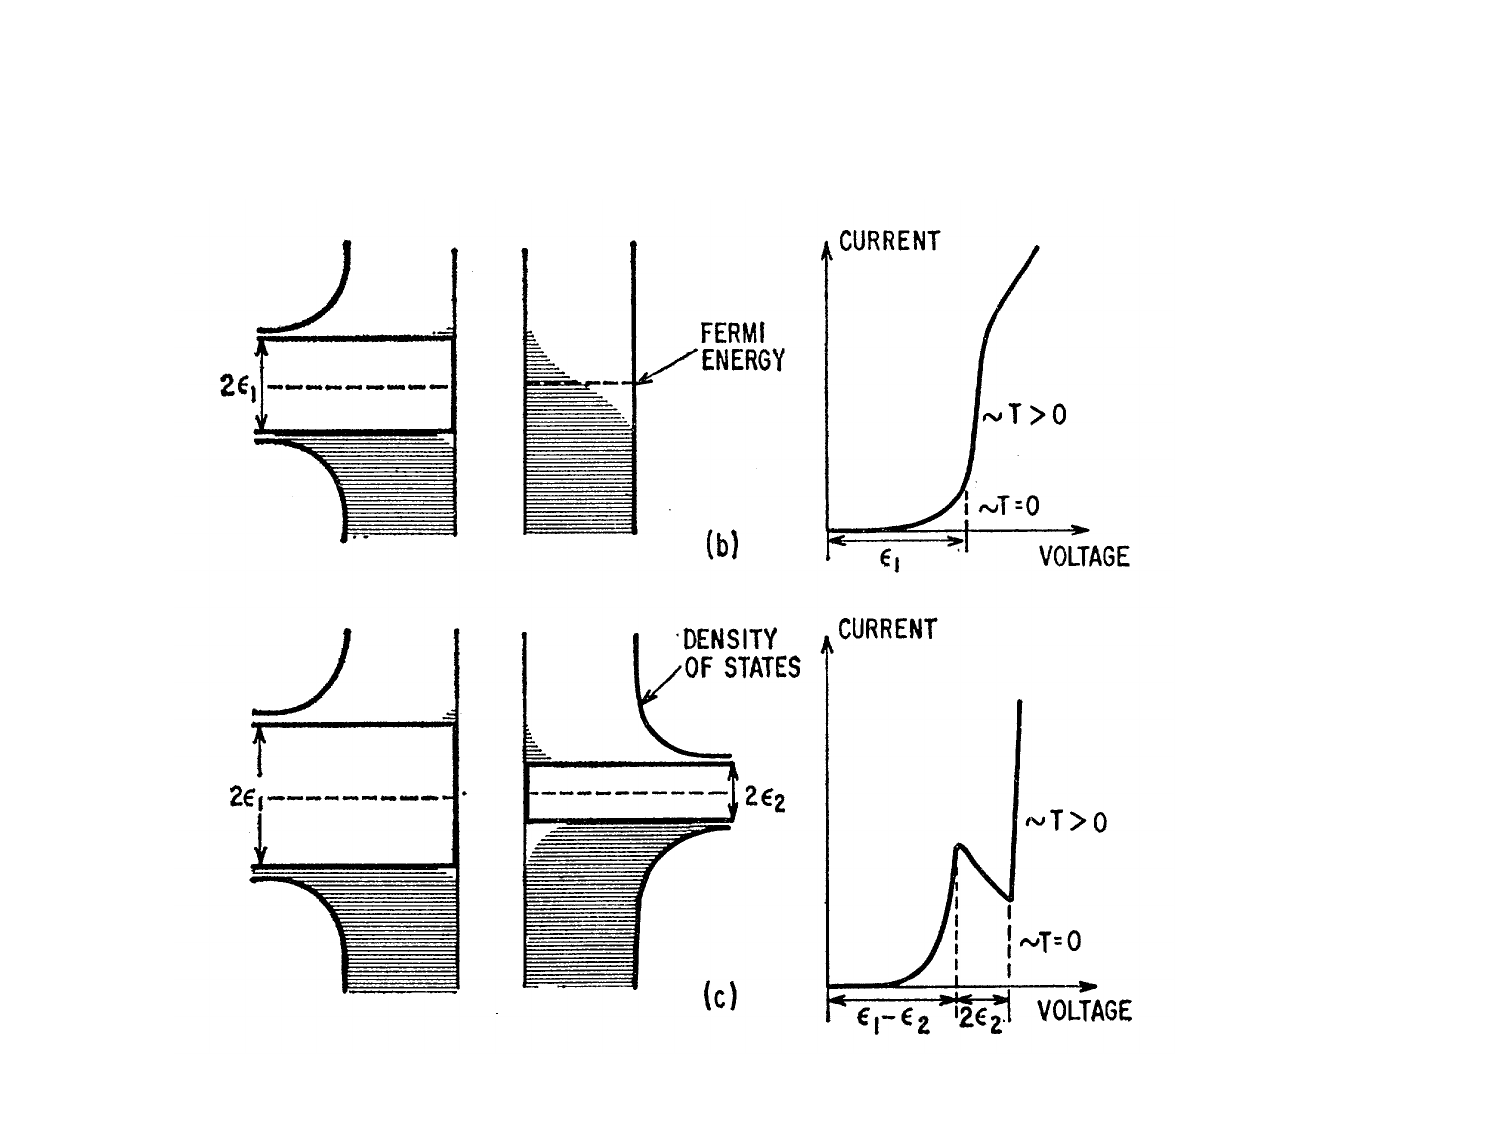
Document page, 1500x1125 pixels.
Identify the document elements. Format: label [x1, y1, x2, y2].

picture [174, 199, 1176, 1054]
